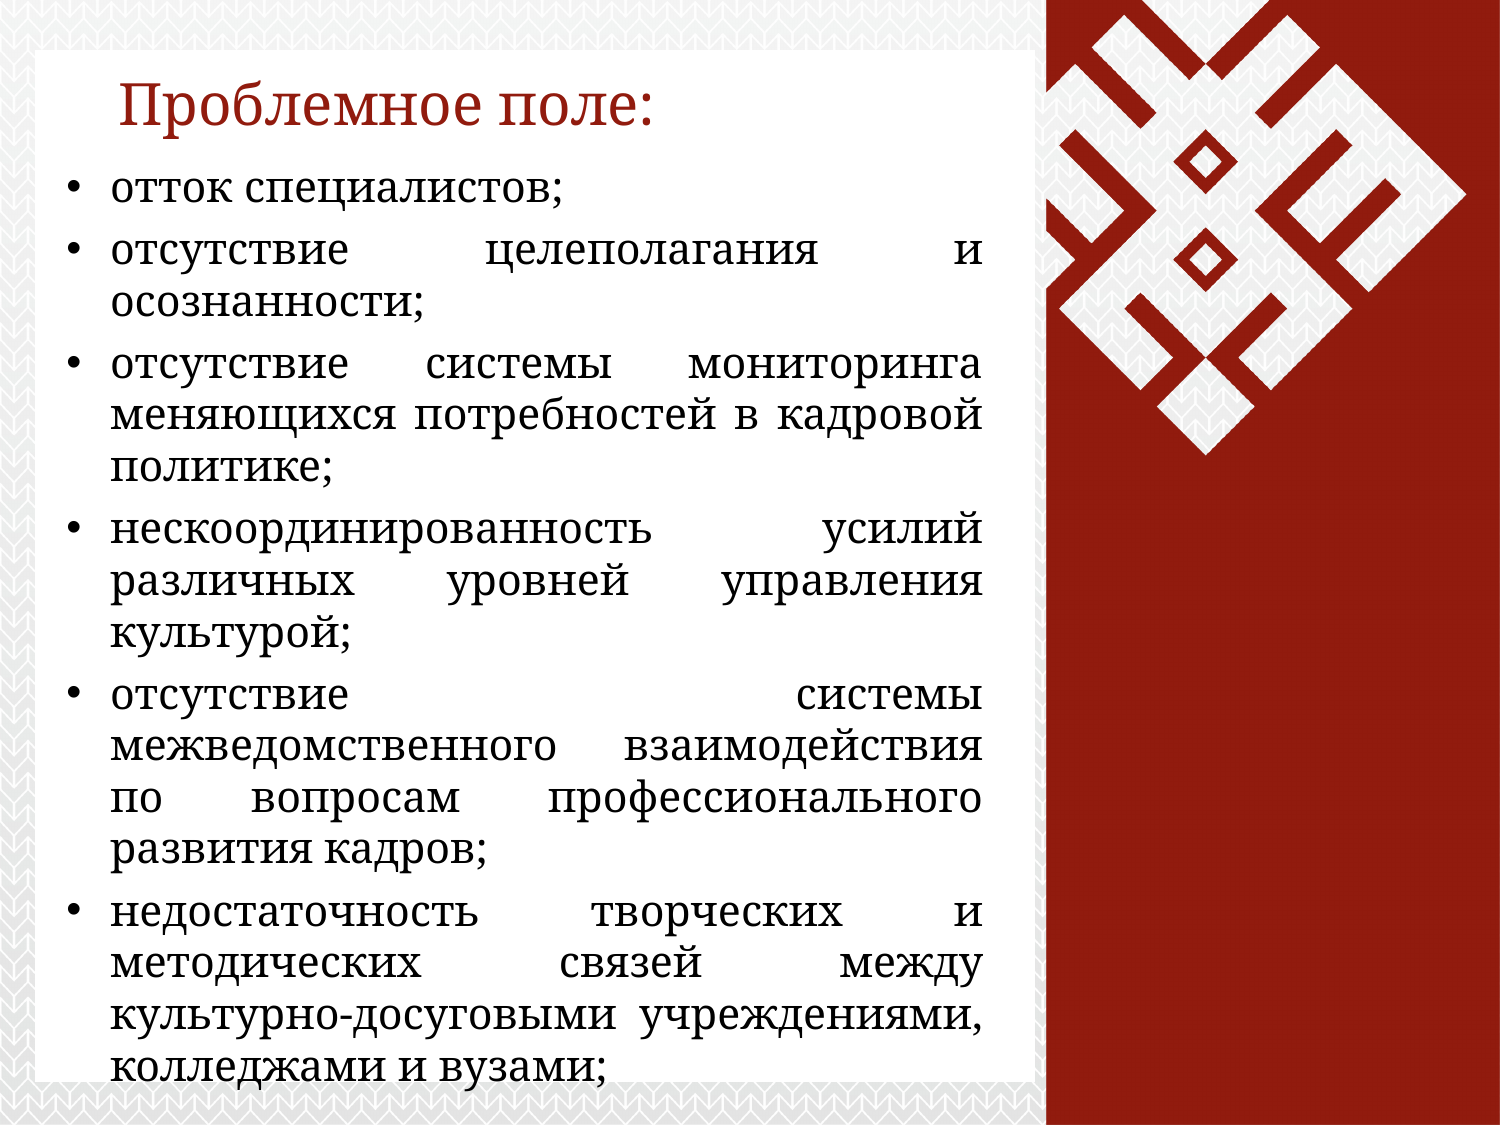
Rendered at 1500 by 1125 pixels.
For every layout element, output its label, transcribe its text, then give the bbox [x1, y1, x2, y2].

picture [0, 0, 1500, 1125]
text_box отток специалистов; отсутствие целеполагания и осознанности; отсутствие системы мониторинга меняющихся потребностей в кадровой политике; нескоординированность усилий различных уровней управления культурой; отсутствие системы межведомственного взаимодействия по вопросам профессионального развития кадров; недостаточность творческих и методических связей между культурно-досуговыми учреждениями, колледжами и вузами; [51, 151, 999, 1116]
title Проблемное поле: [103, 59, 935, 151]
text_box [35, 50, 1035, 1082]
